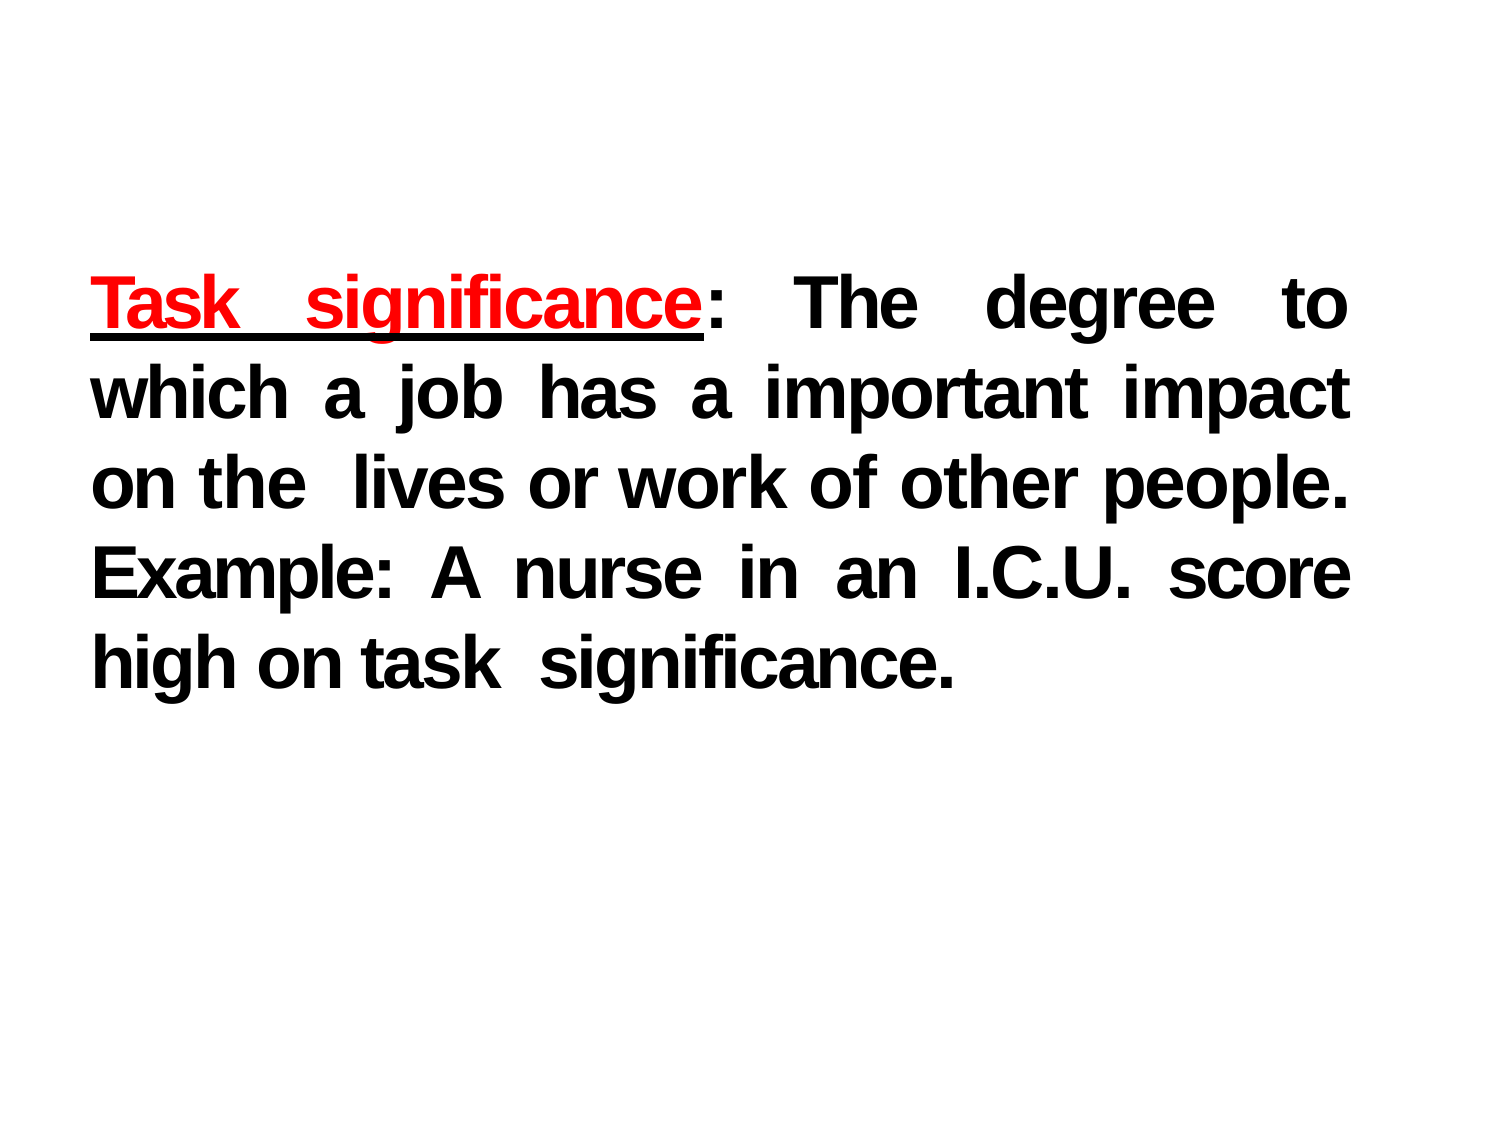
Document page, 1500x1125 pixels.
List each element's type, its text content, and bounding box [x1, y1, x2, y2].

list Task significance: The degree to which a job has a important impact on the lives or work of other people. Example: A nurse in an I.C.U. score high on task significance. [87, 253, 1403, 771]
